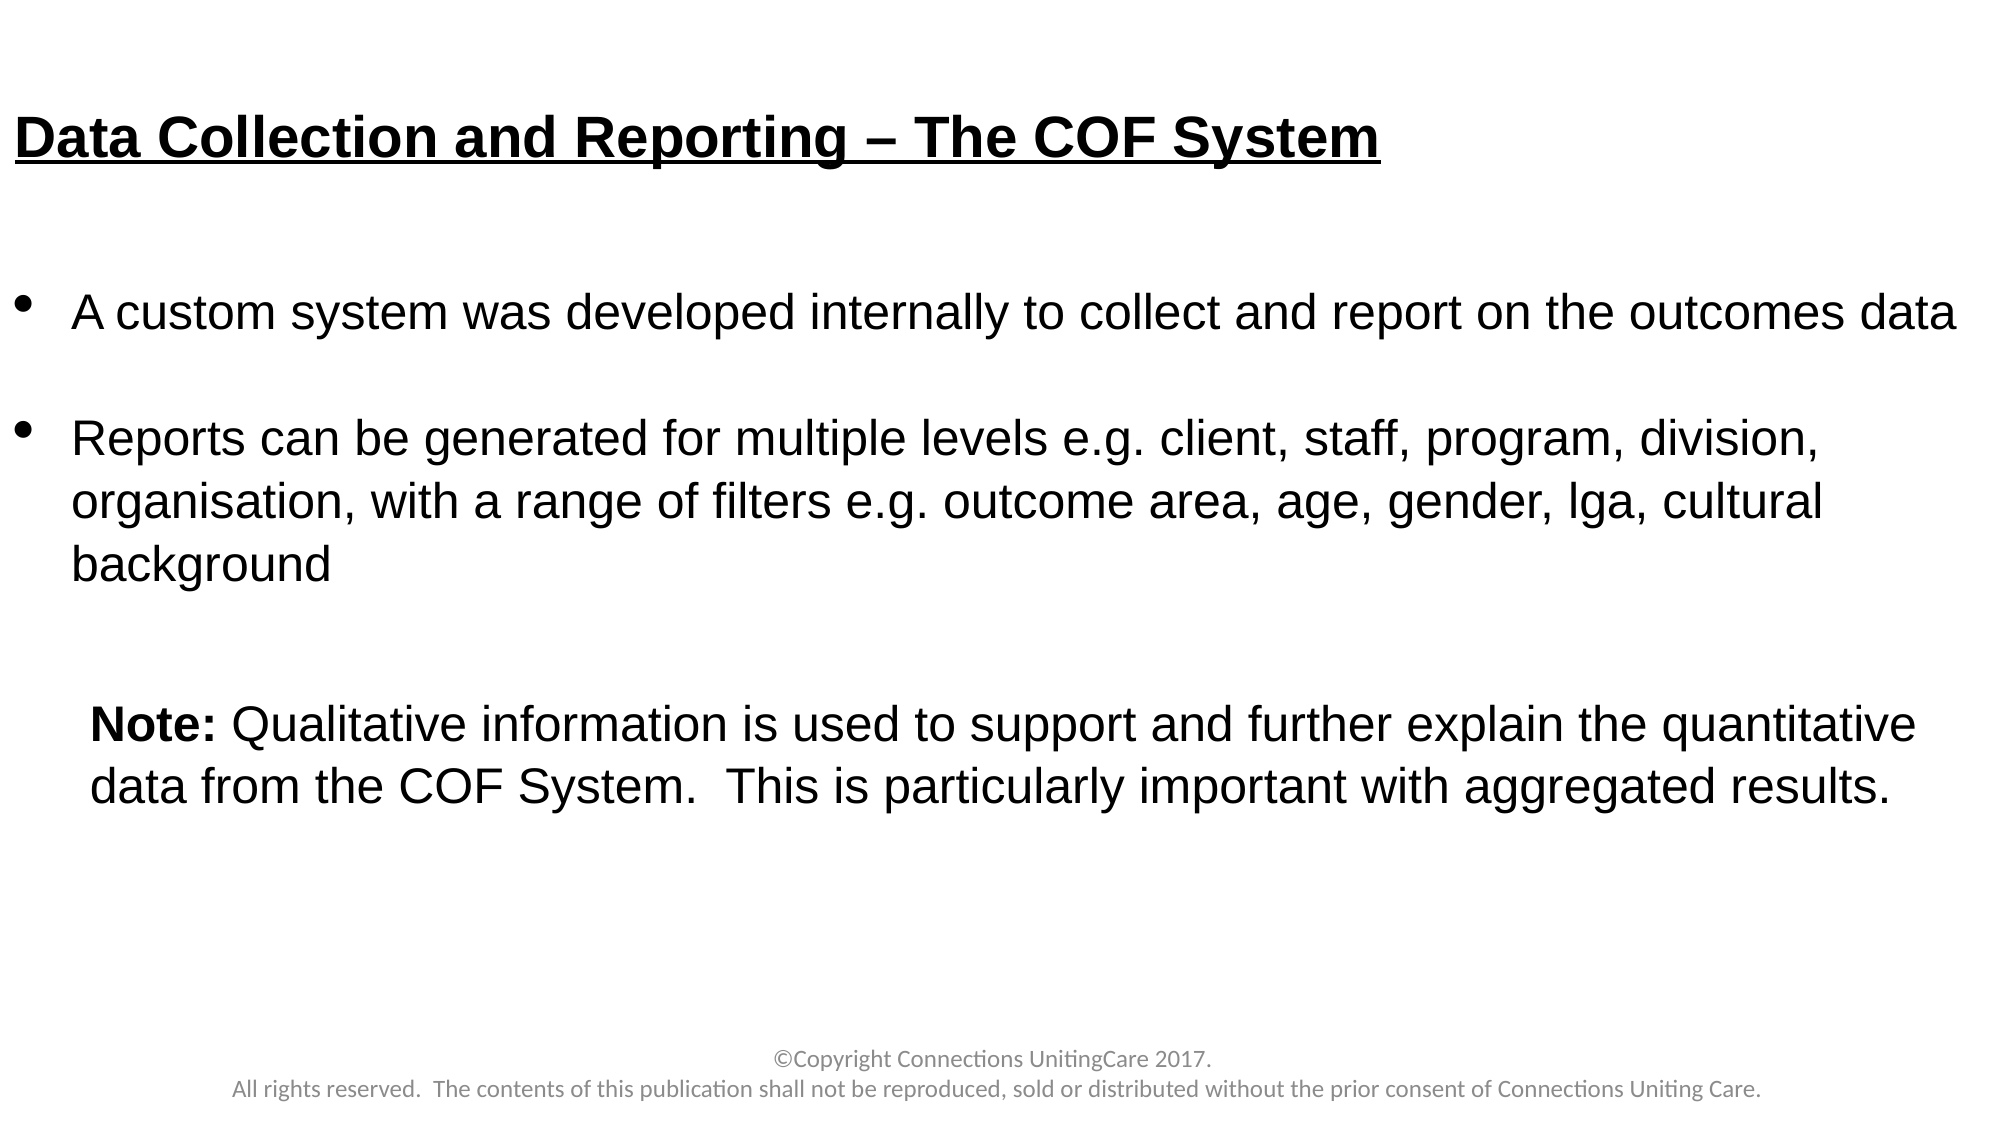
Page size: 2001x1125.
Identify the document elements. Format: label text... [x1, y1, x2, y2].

footer ©Copyright Connections UnitingCare 2017. All rights reserved. The contents of this publication shall not be reproduced, sold or distributed without the prior consent of Connections Uniting Care. [14, 1042, 1978, 1103]
text_box Data Collection and Reporting – The COF System A custom system was developed internally to collect and report on the outcomes data Reports can be generated for multiple levels e.g. client, staff, program, division, organisation, with a range of filters e.g. outcome area, age, gender, lga, cultural background Note: Qualitative information is used to support and further explain the quantitative data from the COF System. This is particularly important with aggregated results. [0, 0, 2000, 912]
